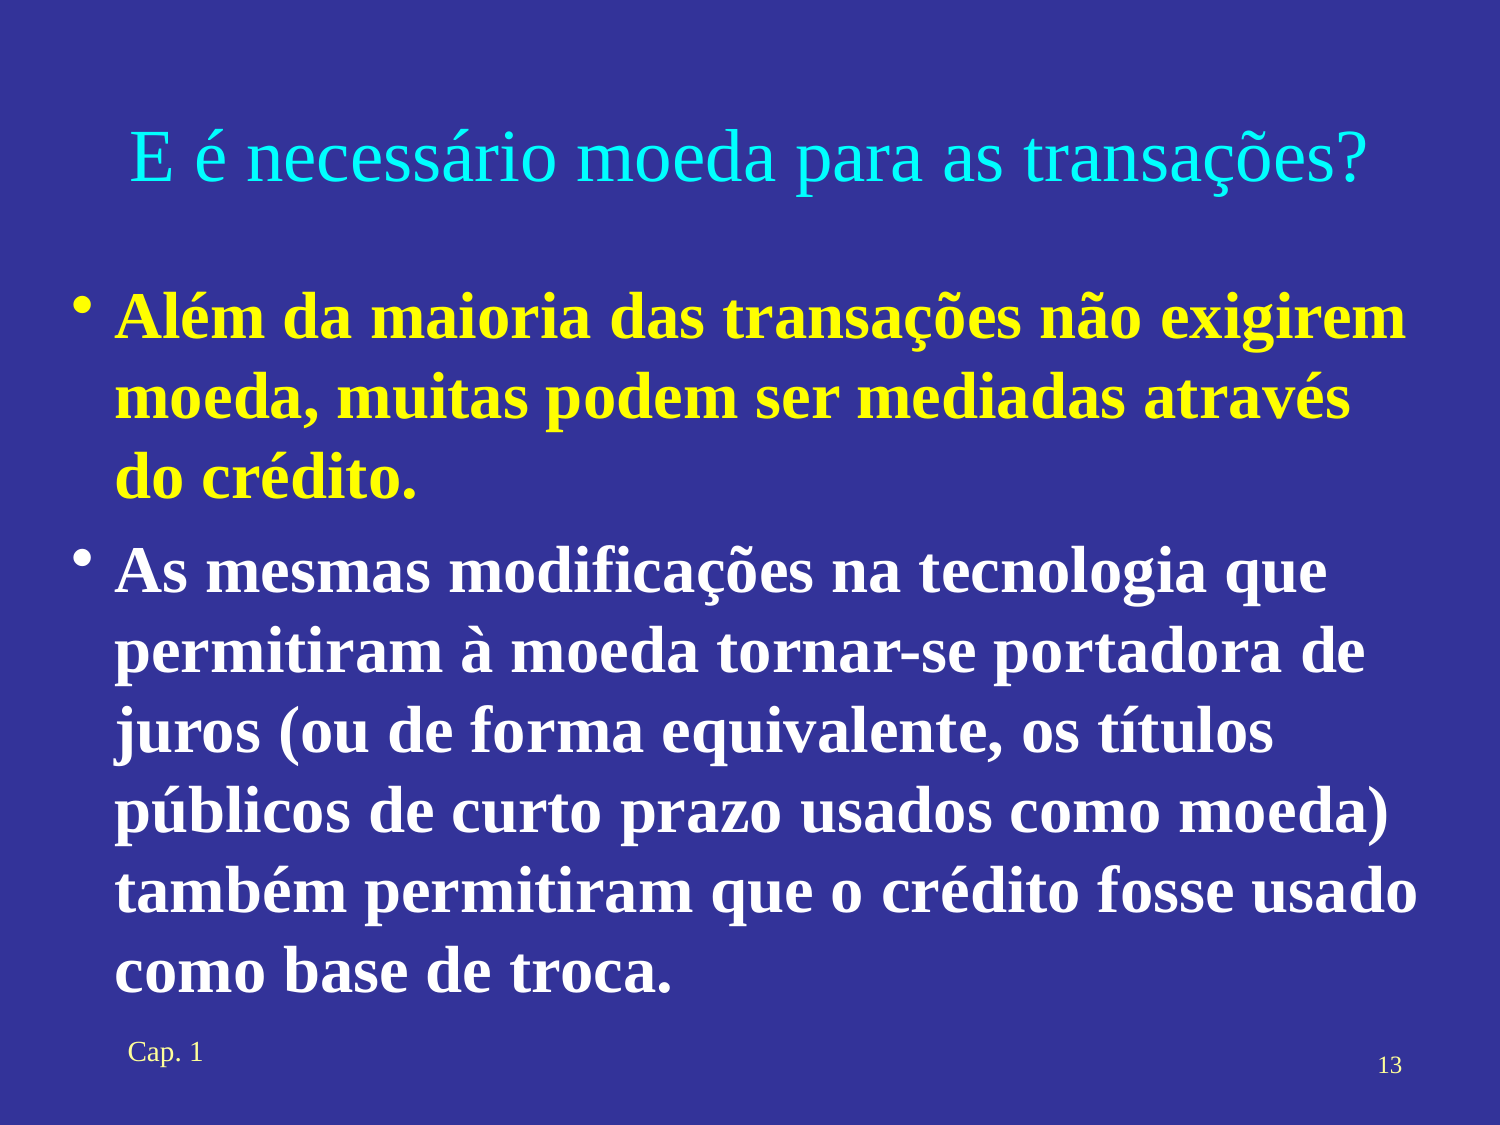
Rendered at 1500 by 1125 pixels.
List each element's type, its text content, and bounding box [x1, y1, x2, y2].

slide_number Cap. 1 [112, 1025, 425, 1100]
title E é necessário moeda para as transações? [112, 57, 1388, 246]
list Além da maioria das transações não exigirem moeda, muitas podem ser mediadas através do crédito. As mesmas modificações na tecnologia que permitiram à moeda tornar-se portadora de juros (ou de forma equivalente, os títulos públicos de curto prazo usados como moeda) também permitiram que o crédito fosse usado como base de troca. [56, 264, 1441, 1011]
